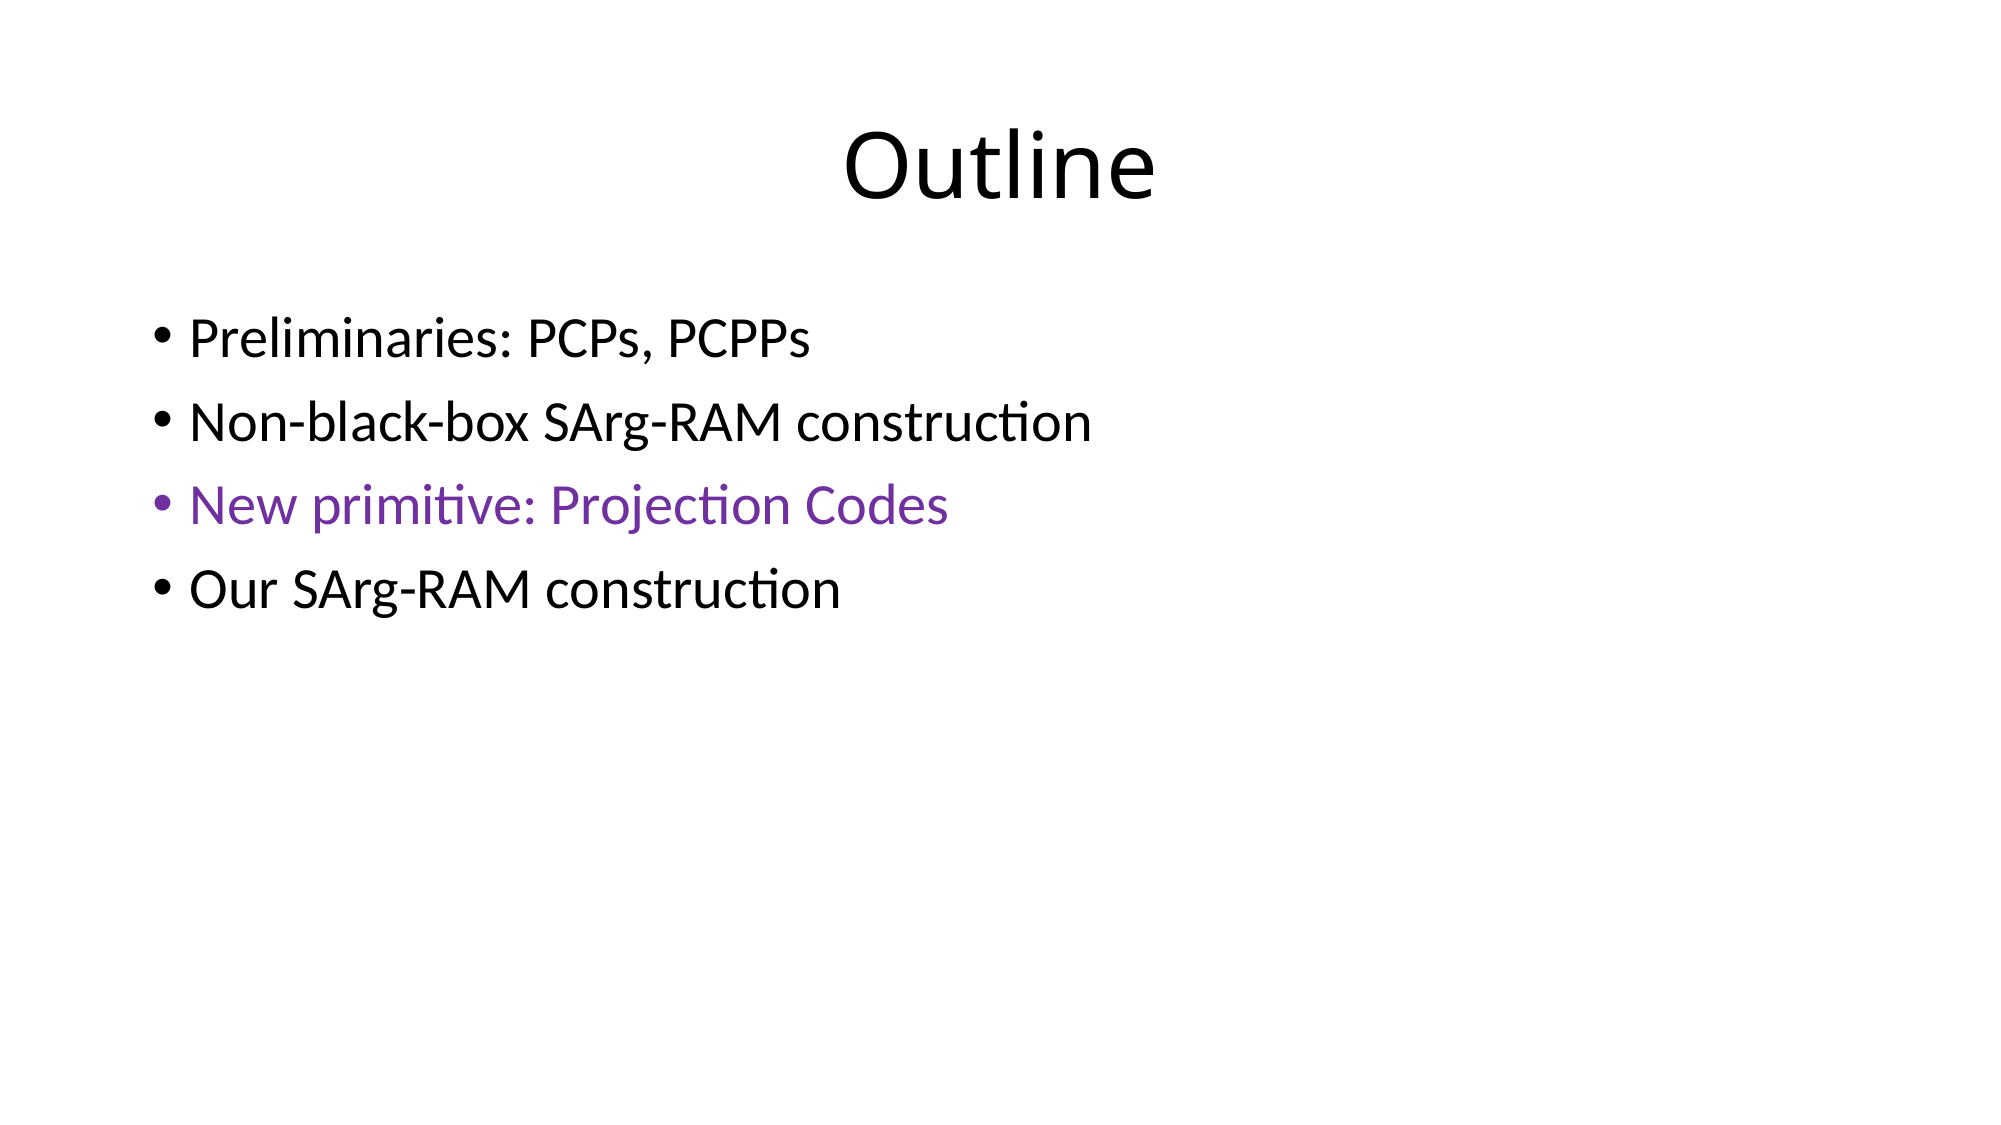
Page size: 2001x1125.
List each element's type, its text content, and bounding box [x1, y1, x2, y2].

title Outline [137, 59, 1863, 278]
list Preliminaries: PCPs, PCPPs Non-black-box SArg-RAM construction New primitive: Projection Codes Our SArg-RAM construction [137, 299, 1863, 1014]
